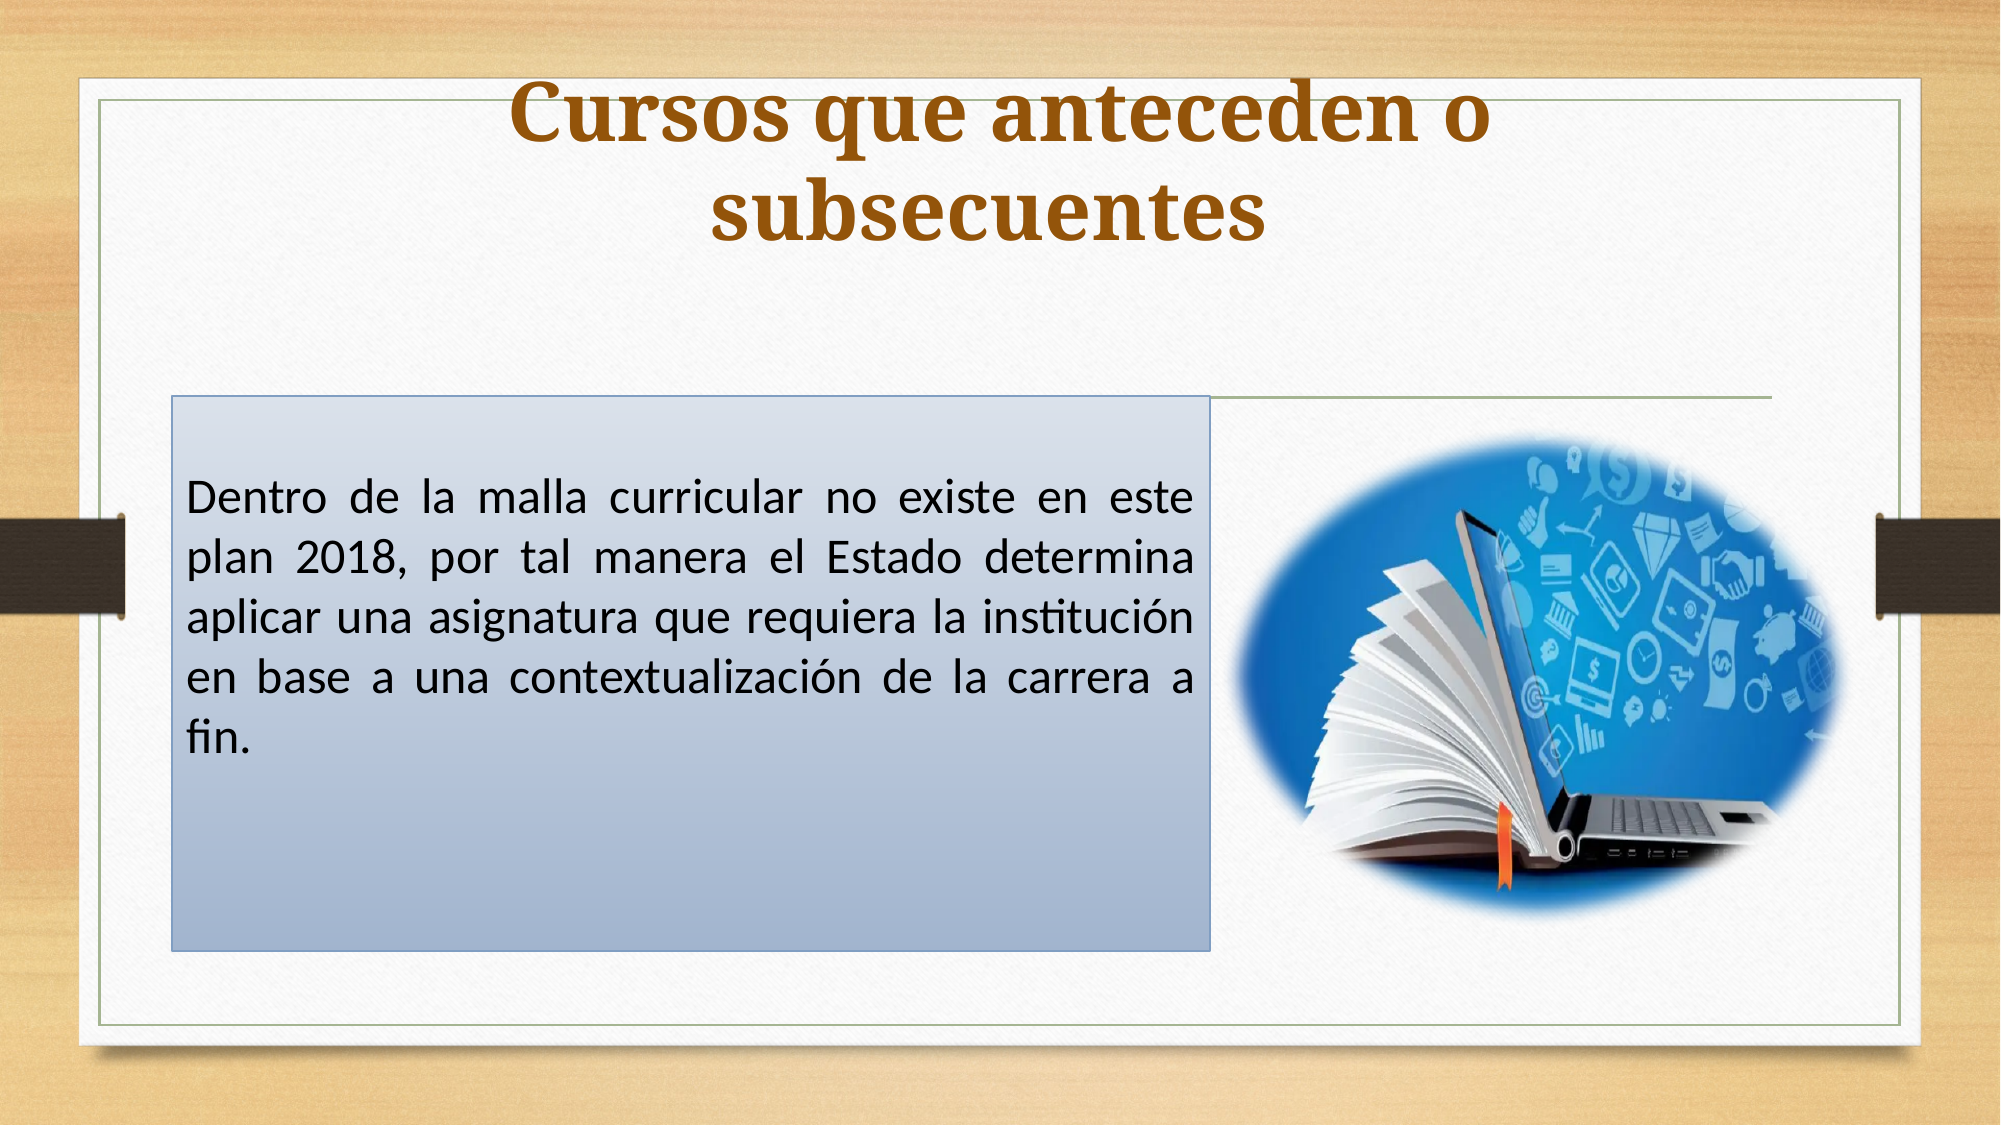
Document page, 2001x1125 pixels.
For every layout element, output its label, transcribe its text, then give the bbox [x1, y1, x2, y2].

text_box Dentro de la malla curricular no existe en este plan 2018, por tal manera el Estado determina aplicar una asignatura que requiera la institución en base a una contextualización de la carrera a fin. [171, 395, 1211, 952]
title Cursos que anteceden o subsecuentes [212, 51, 1788, 265]
picture [0, 0, 2001, 1125]
